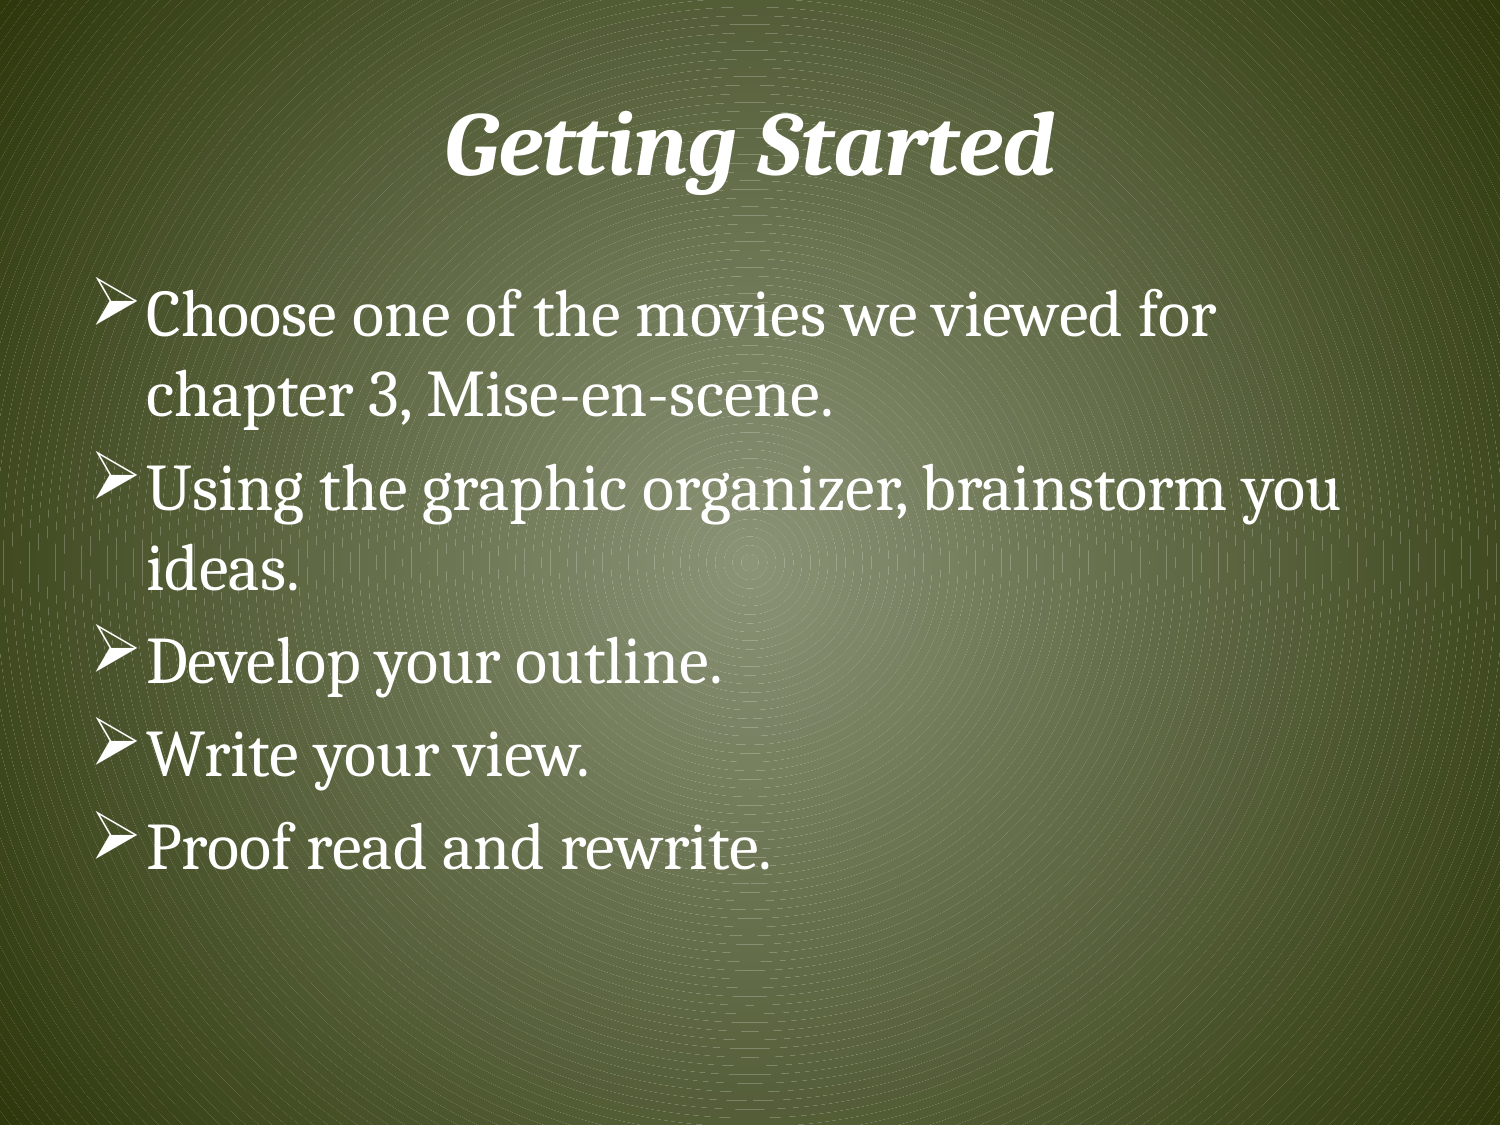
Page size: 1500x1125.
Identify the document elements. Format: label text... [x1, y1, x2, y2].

list Choose one of the movies we viewed for chapter 3, Mise-en-scene. Using the graphic organizer, brainstorm you ideas. Develop your outline. Write your view. Proof read and rewrite. [75, 262, 1425, 1005]
title Getting Started [75, 45, 1425, 233]
